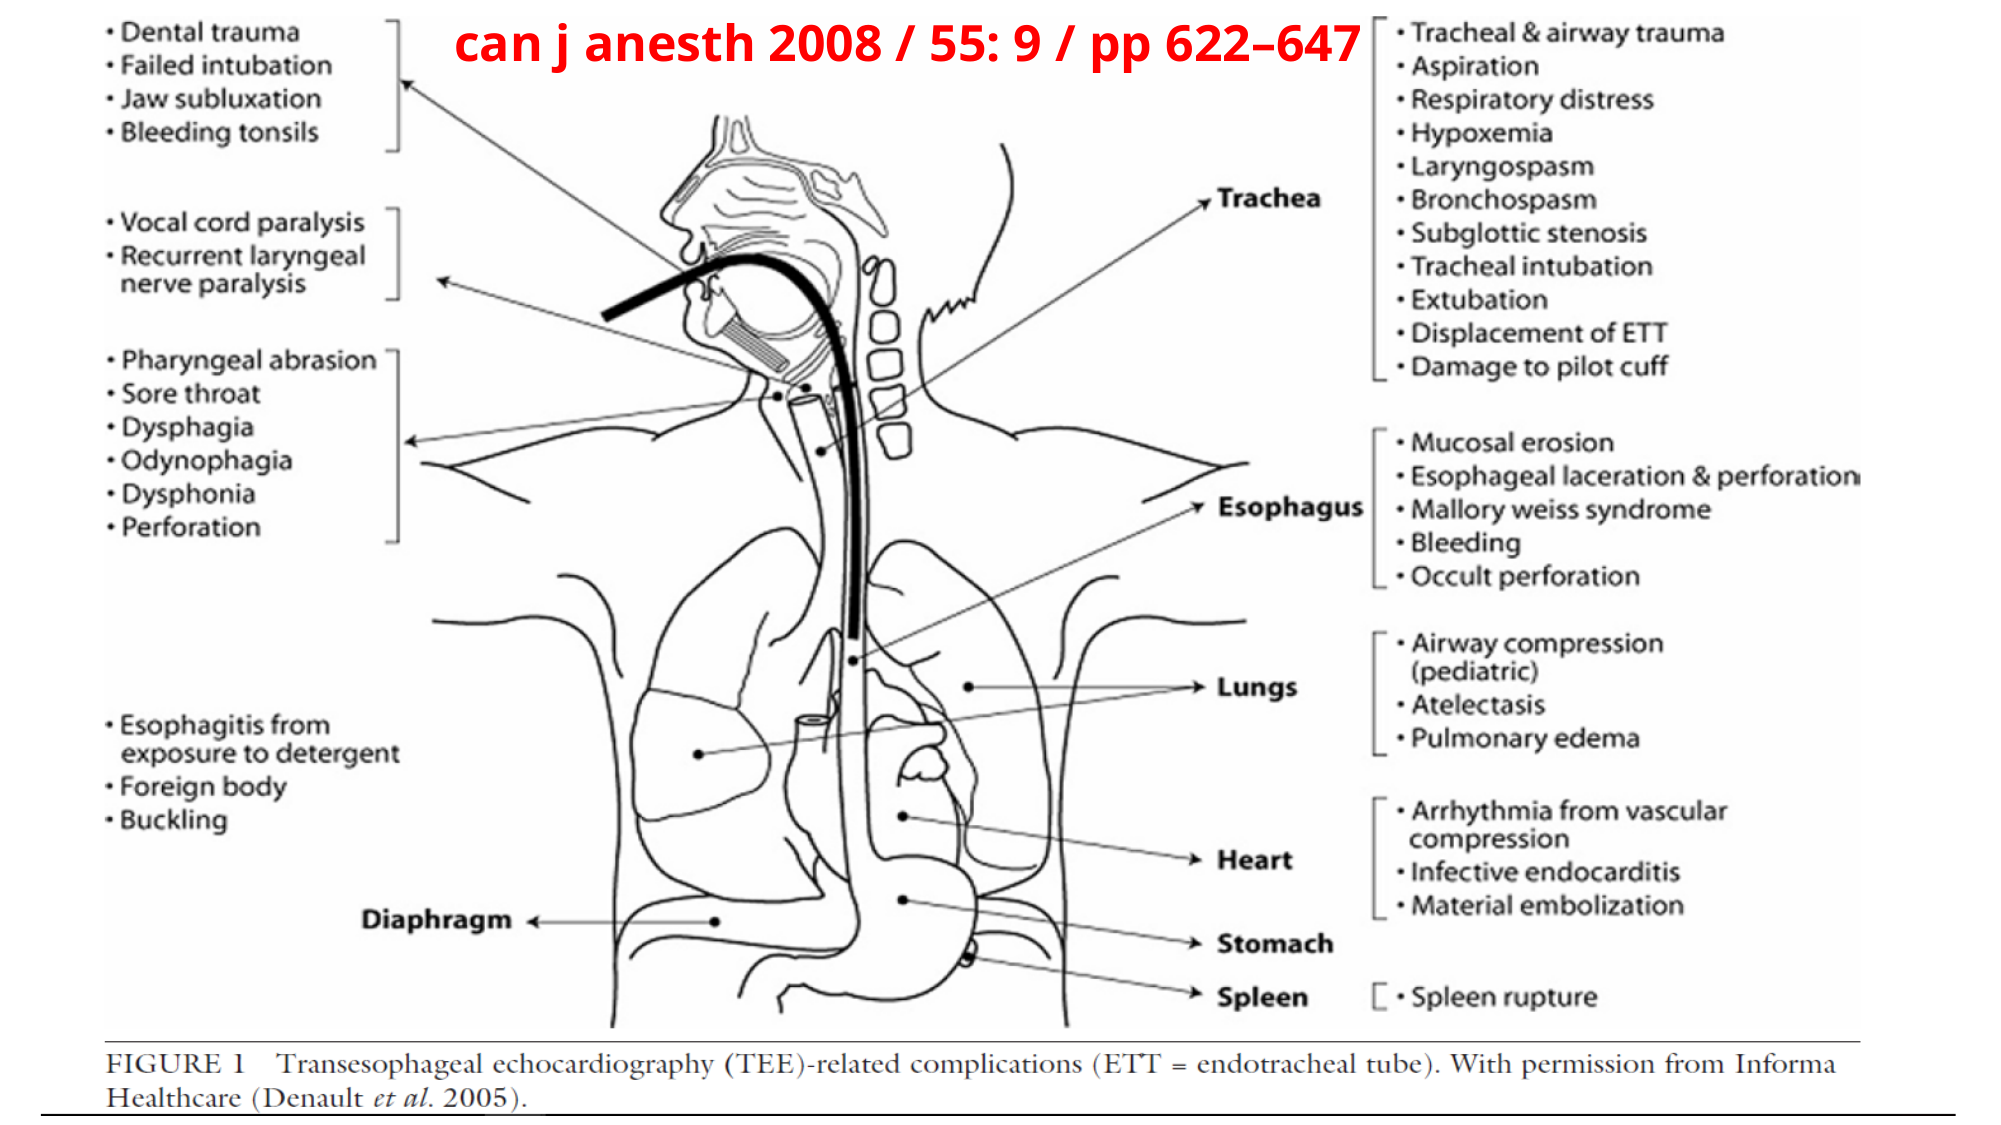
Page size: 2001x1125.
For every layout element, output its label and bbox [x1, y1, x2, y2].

list [40, 0, 1956, 1116]
